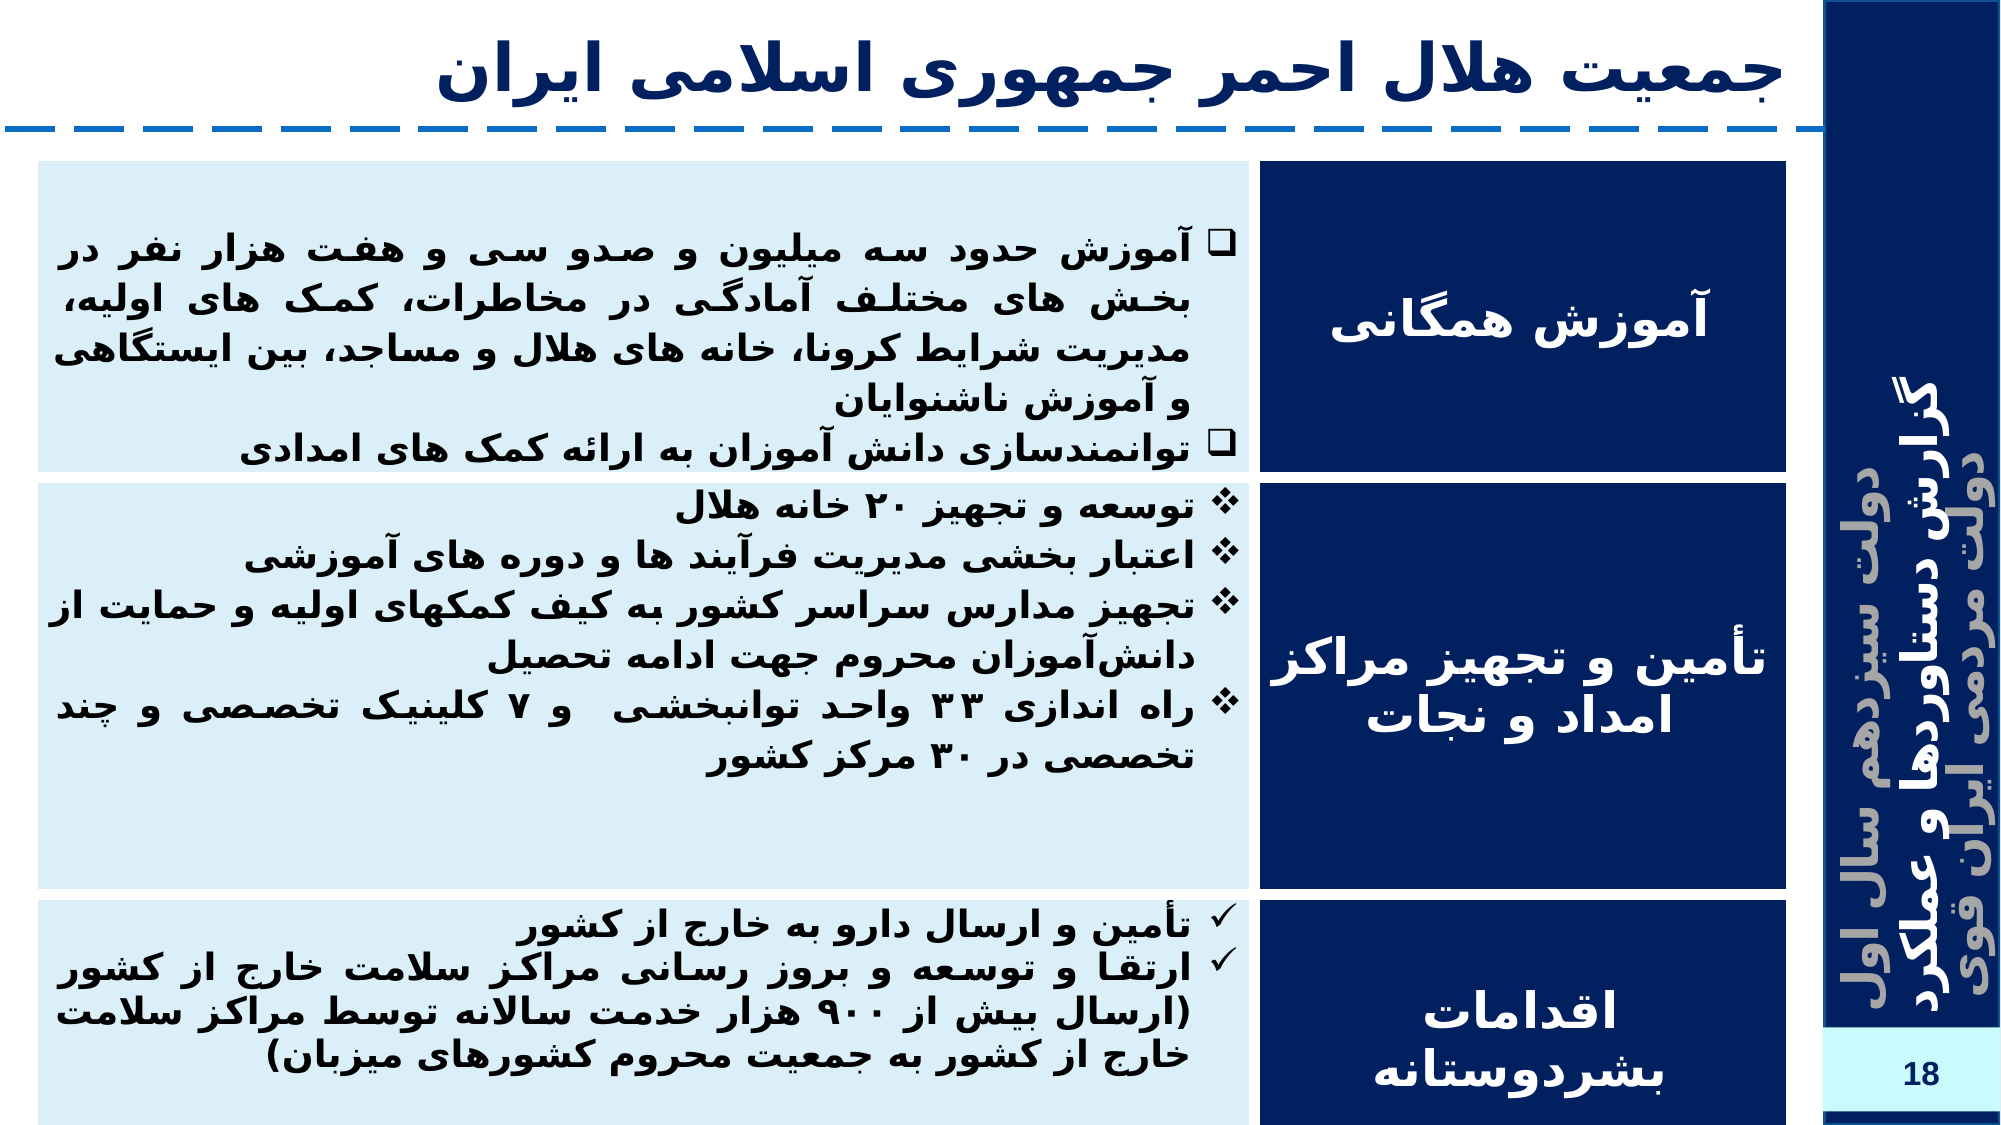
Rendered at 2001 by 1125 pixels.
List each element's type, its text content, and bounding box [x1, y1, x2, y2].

table_cell تأمین و تجهیز مراکز امداد و نجات [1260, 483, 1786, 889]
title جمعیت هلال احمر جمهوری اسلامی ایران [300, 22, 1804, 108]
table_cell تأمین و ارسال دارو به خارج از کشور ارتقا و توسعه و بروز رسانی مراکز سلامت خارج از کشور (ارسال بیش از ۹۰۰ هزار خدمت سالانه توسط مراکز سلامت خارج از کشور به جمعیت محروم کشورهای میزبان) [38, 900, 1249, 1125]
table_header آموزش حدود سه میلیون و صدو سی و هفت هزار نفر در بخش های مختلف آمادگی در مخاطرات، کمک های اولیه، مدیریت شرایط کرونا، خانه های هلال و مساجد‌، بین ایستگاهی و آموزش ناشنوایان توانمندسازی دانش آموزان به ارائه کمک های امدادی [38, 161, 1249, 472]
table_header آموزش همگانی [1260, 161, 1786, 472]
table_cell اقدامات بشردوستانه [1260, 900, 1786, 1125]
table_cell توسعه و تجهیز ۲۰ خانه هلال اعتبار بخشی مدیریت فرآیند ها و دوره های آموزشی تجهیز مدارس سراسر کشور به کیف کمکهای اولیه و حمایت از دانش‌آموزان محروم جهت ادامه تحصیل راه اندازی ۳۳ واحد توانبخشی و ۷ کلینیک تخصصی و چند تخصصی در ۳۰ مرکز کشور [38, 483, 1249, 889]
